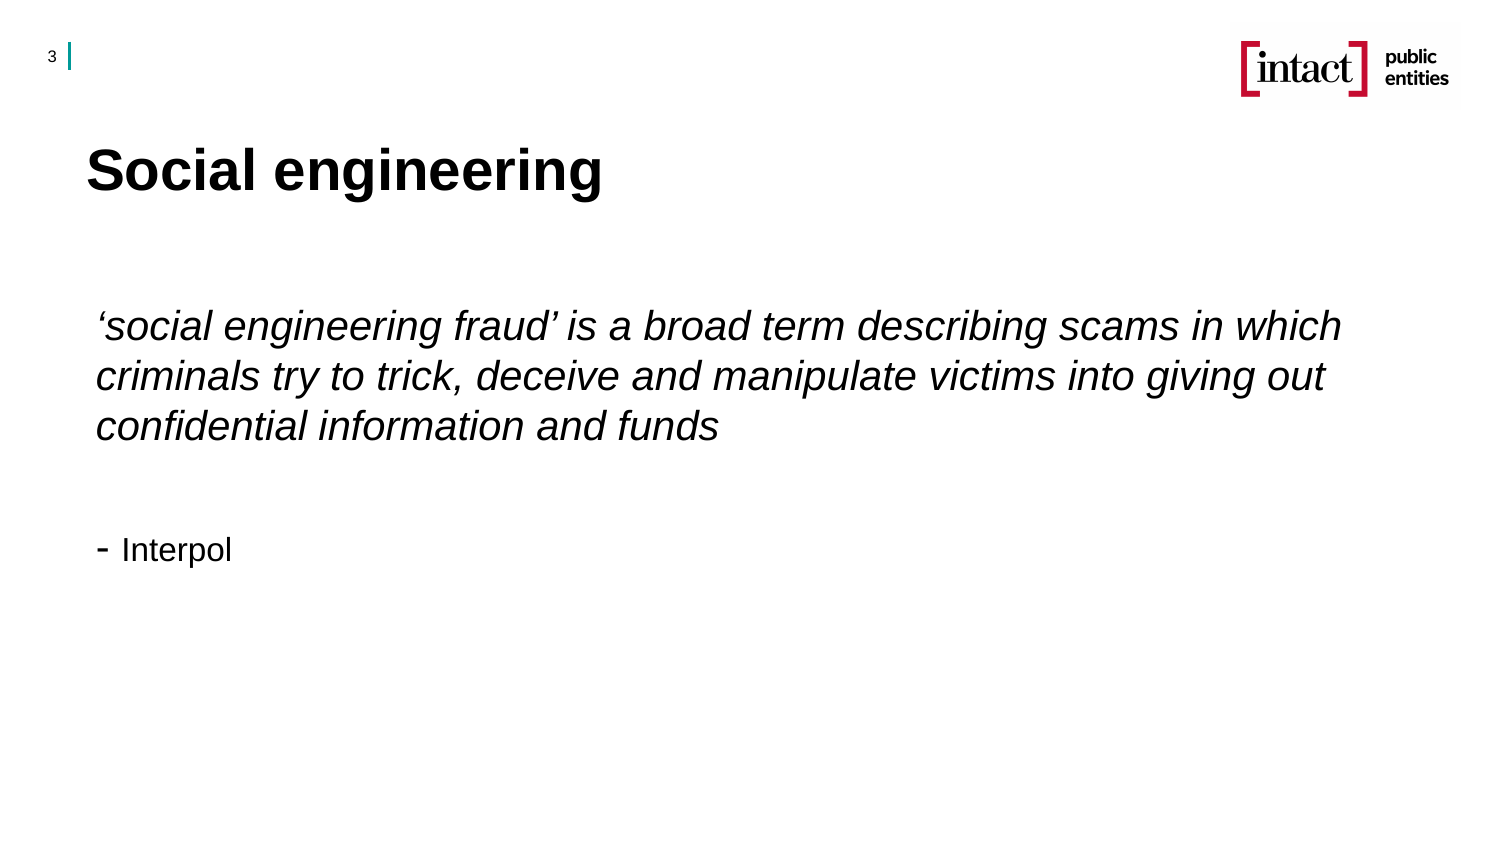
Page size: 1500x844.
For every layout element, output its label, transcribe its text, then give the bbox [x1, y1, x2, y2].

title Social engineering [74, 134, 1422, 222]
list ‘social engineering fraud’ is a broad term describing scams in which criminals try to trick, deceive and manipulate victims into giving out confidential information and funds - Interpol [84, 242, 1461, 773]
slide_number 3 [16, 32, 69, 78]
picture [1230, 22, 1461, 110]
